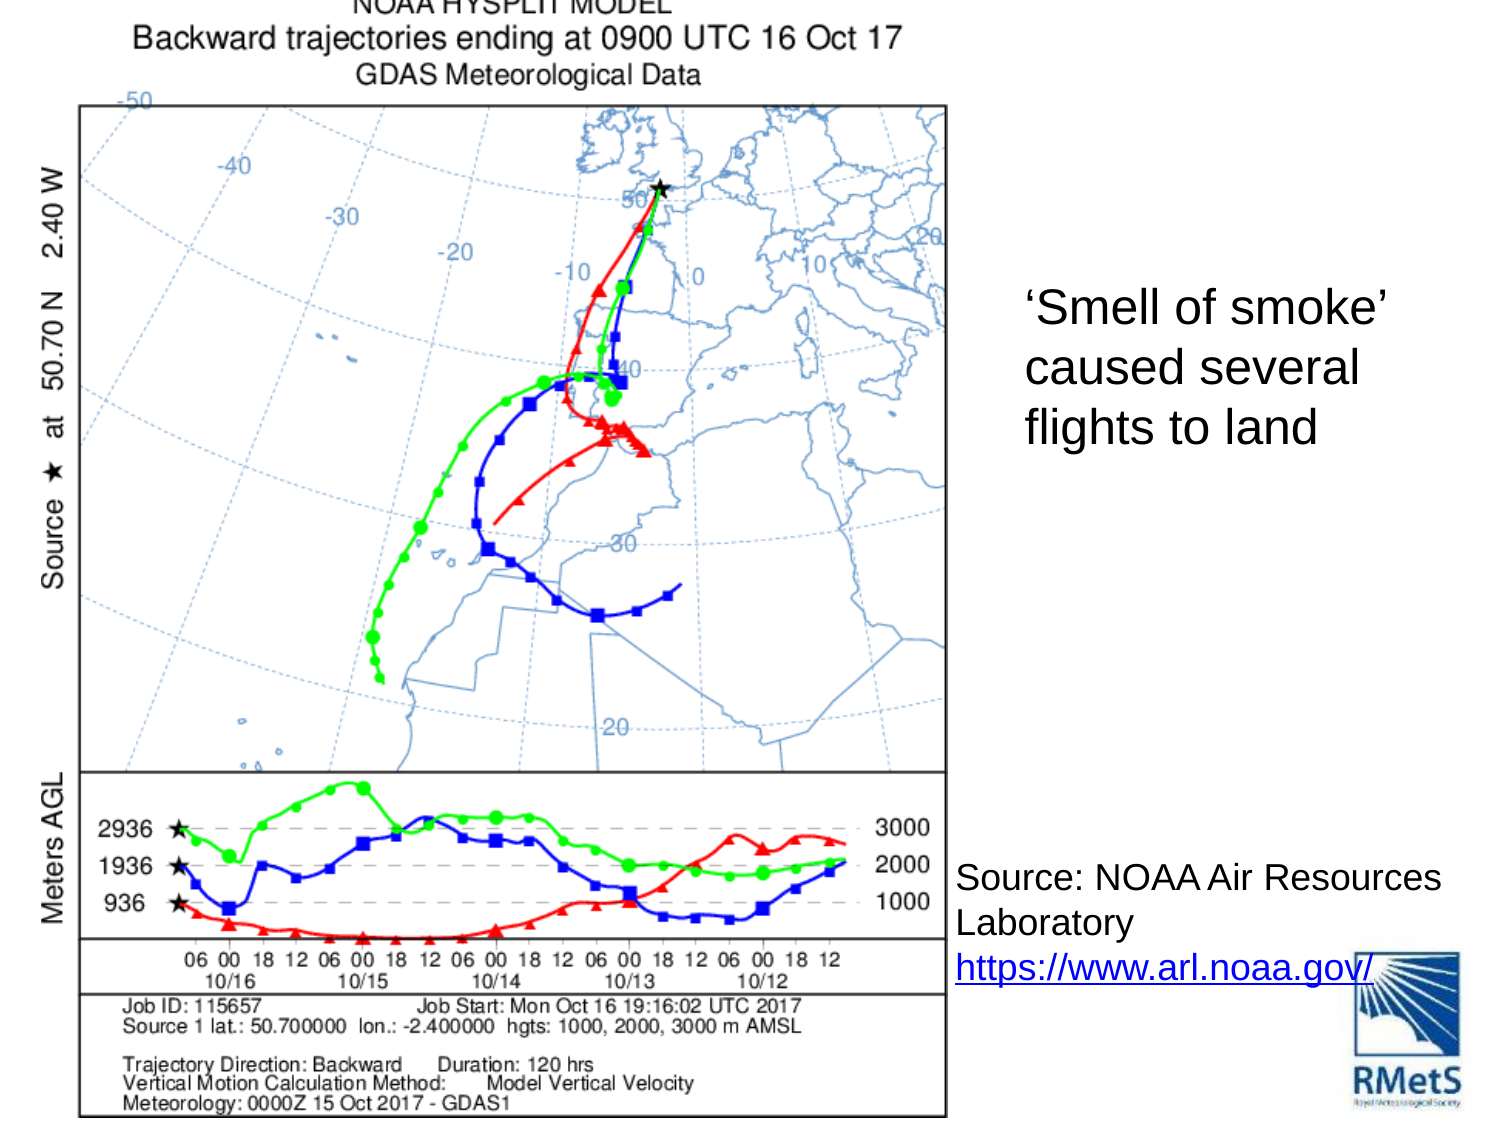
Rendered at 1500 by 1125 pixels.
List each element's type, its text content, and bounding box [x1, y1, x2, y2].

text_box ‘Smell of smoke’ caused several flights to land [1009, 267, 1500, 462]
text_box Source: NOAA Air Resources Laboratory https://www.arl.noaa.gov/ [952, 845, 1500, 996]
picture [40, 0, 948, 1119]
picture [1311, 934, 1500, 1124]
